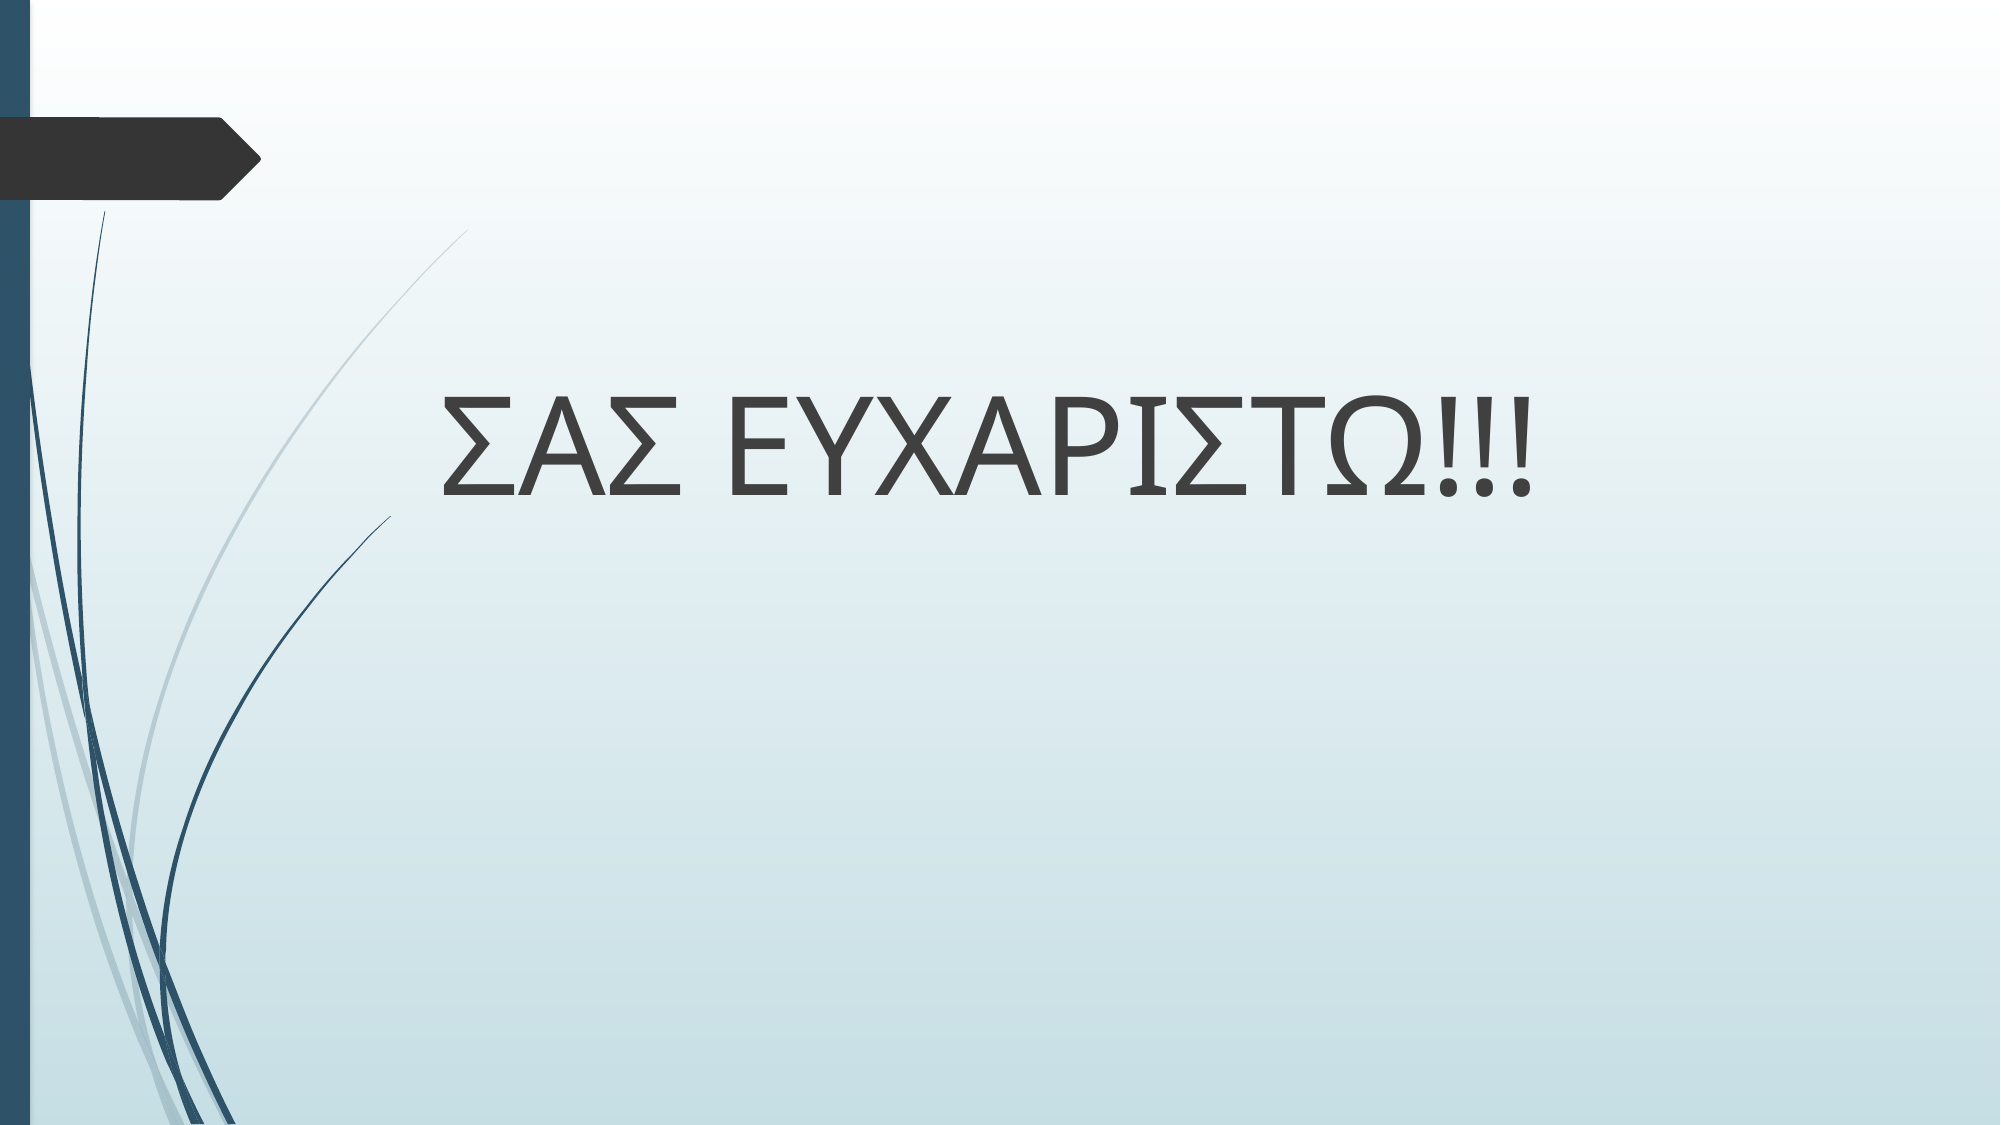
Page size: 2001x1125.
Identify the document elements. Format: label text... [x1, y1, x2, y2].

list ΣΑΣ ΕΥΧΑΡΙΣΤΩ!!! [424, 350, 1888, 970]
